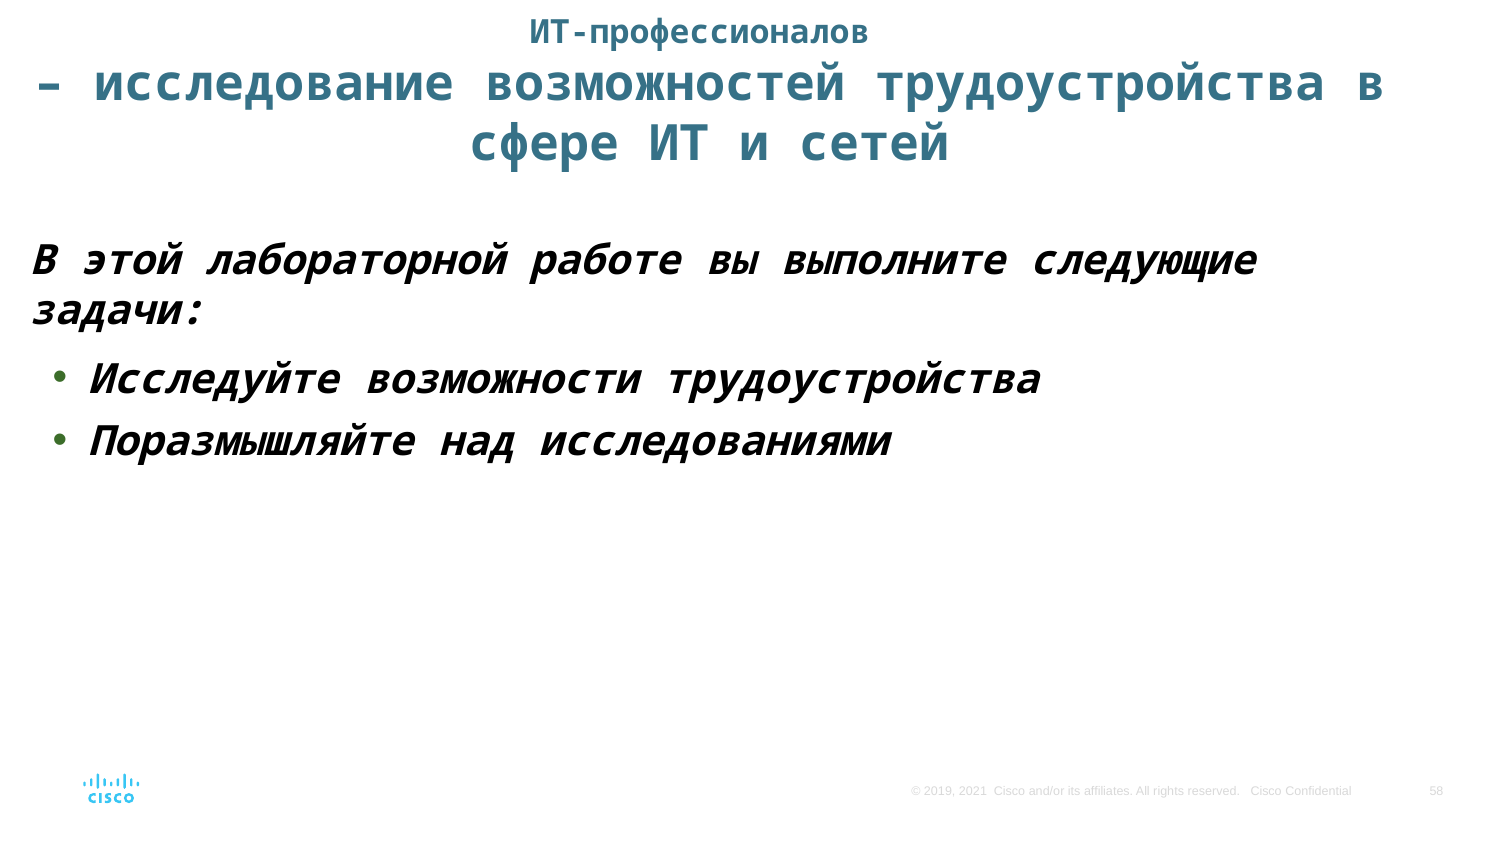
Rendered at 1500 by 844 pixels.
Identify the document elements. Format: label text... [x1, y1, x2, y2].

title ИТ-профессионалов – исследование возможностей трудоустройства в сфере ИТ и сетей [14, 6, 1406, 150]
list В этой лабораторной работе вы выполните следующие задачи: Исследуйте возможности трудоустройства Поразмышляйте над исследованиями [14, 150, 1467, 422]
